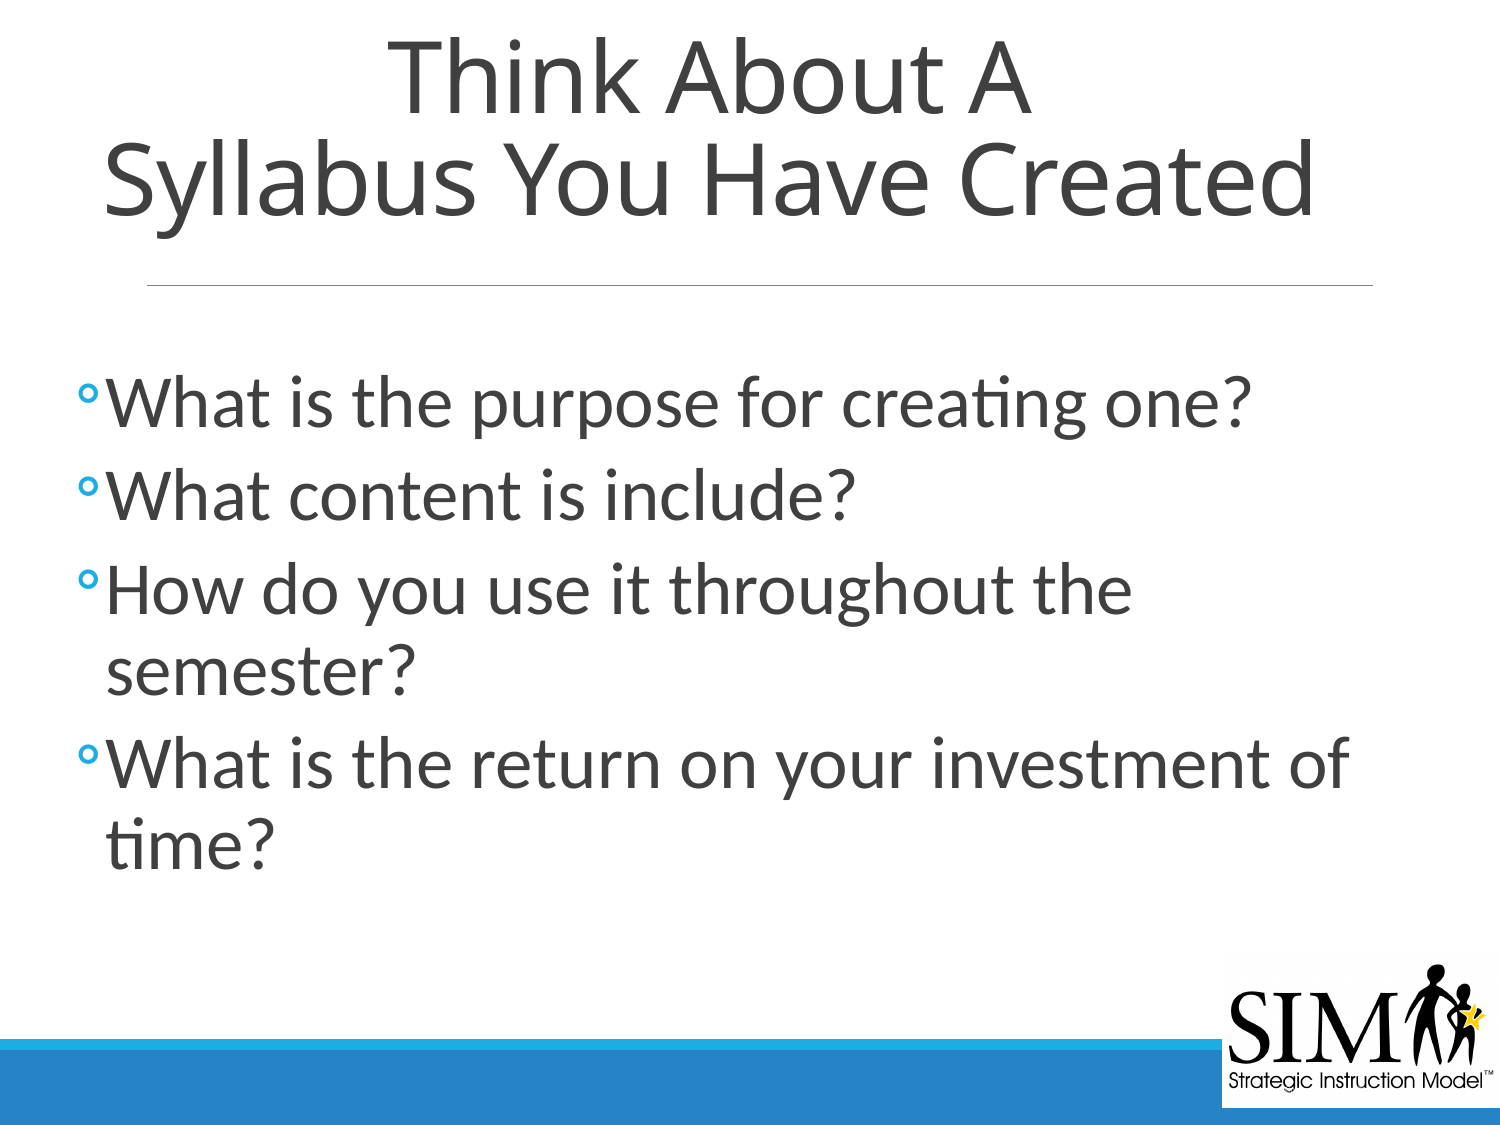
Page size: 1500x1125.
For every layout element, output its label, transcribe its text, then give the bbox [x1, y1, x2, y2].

list What is the purpose for creating one? What content is include? How do you use it throughout the semester? What is the return on your investment of time? [41, 354, 1380, 1078]
text_box [184, 0, 812, 167]
title Think About A Syllabus You Have Created [41, 0, 1380, 354]
picture [1380, 949, 1500, 1108]
slide_number Course Overhead # 28 [1218, 1059, 1380, 1120]
